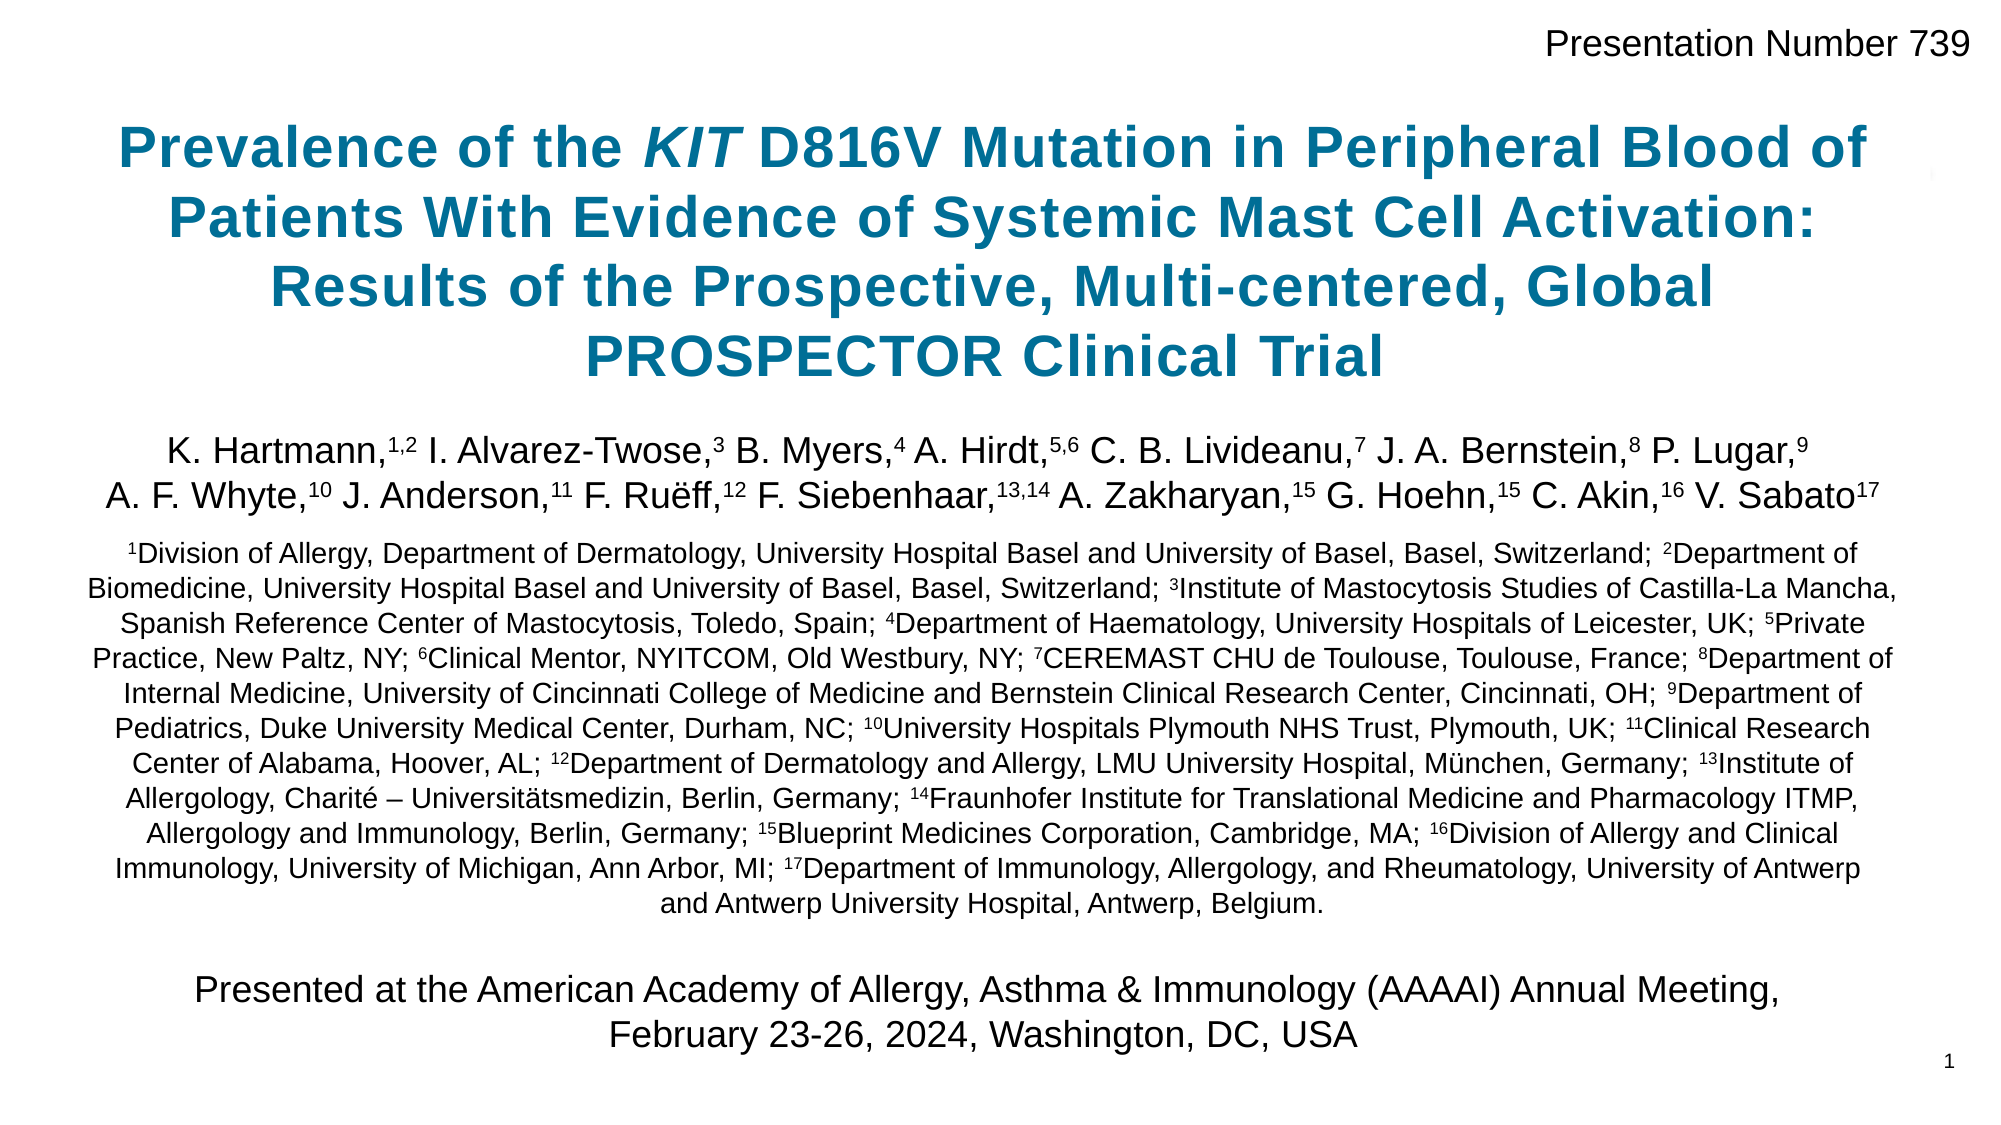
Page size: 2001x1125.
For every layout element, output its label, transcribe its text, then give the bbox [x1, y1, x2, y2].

title Prevalence of the KIT D816V Mutation in Peripheral Blood of Patients With Evidence of Systemic Mast Cell Activation: Results of the Prospective, Multi-centered, Global PROSPECTOR Clinical Trial [58, 103, 1931, 397]
text_box Presentation Number 739 [1530, 11, 2000, 72]
list K. Hartmann,1,2 I. Alvarez-Twose,3 B. Myers,4 A. Hirdt,5,6 C. B. Livideanu,7 J. A. Bernstein,8 P. Lugar,9 A. F. Whyte,10 J. Anderson,11 F. Ruëff,12 F. Siebenhaar,13,14 A. Zakharyan,15 G. Hoehn,15 C. Akin,16 V. Sabato17 1Division of Allergy, Department of Dermatology, University Hospital Basel and University of Basel, Basel, Switzerland; 2Department of Biomedicine, University Hospital Basel and University of Basel, Basel, Switzerland; 3Institute of Mastocytosis Studies of Castilla-La Mancha, Spanish Reference Center of Mastocytosis, Toledo, Spain; 4Department of Haematology, University Hospitals of Leicester, UK; 5Private Practice, New Paltz, NY; 6Clinical Mentor, NYITCOM, Old Westbury, NY; 7CEREMAST CHU de Toulouse, Toulouse, France; 8Department of Internal Medicine, University of Cincinnati College of Medicine and Bernstein Clinical Research Center, Cincinnati, OH; 9Department of Pediatrics, Duke University Medical Center, Durham, NC; 10University Hospitals Plymouth NHS Trust, Plymouth, UK; 11Clinical Research Center of Alabama, Hoover, AL; 12Department of Dermatology and Allergy, LMU University Hospital, München, Germany; 13Institute of Allergology, Charité – Universitätsmedizin, Berlin, Germany; 14Fraunhofer Institute for Translational Medicine and Pharmacology ITMP, Allergology and Immunology, Berlin, Germany; 15Blueprint Medicines Corporation, Cambridge, MA; 16Division of Allergy and Clinical Immunology, University of Michigan, Ann Arbor, MI; 17Department of Immunology, Allergology, and Rheumatology, University of Antwerp and Antwerp University Hospital, Antwerp, Belgium. Presented at the American Academy of Allergy, Asthma & Immunology (AAAAI) Annual Meeting, February 23-26, 2024, Washington, DC, USA [58, 418, 1928, 992]
